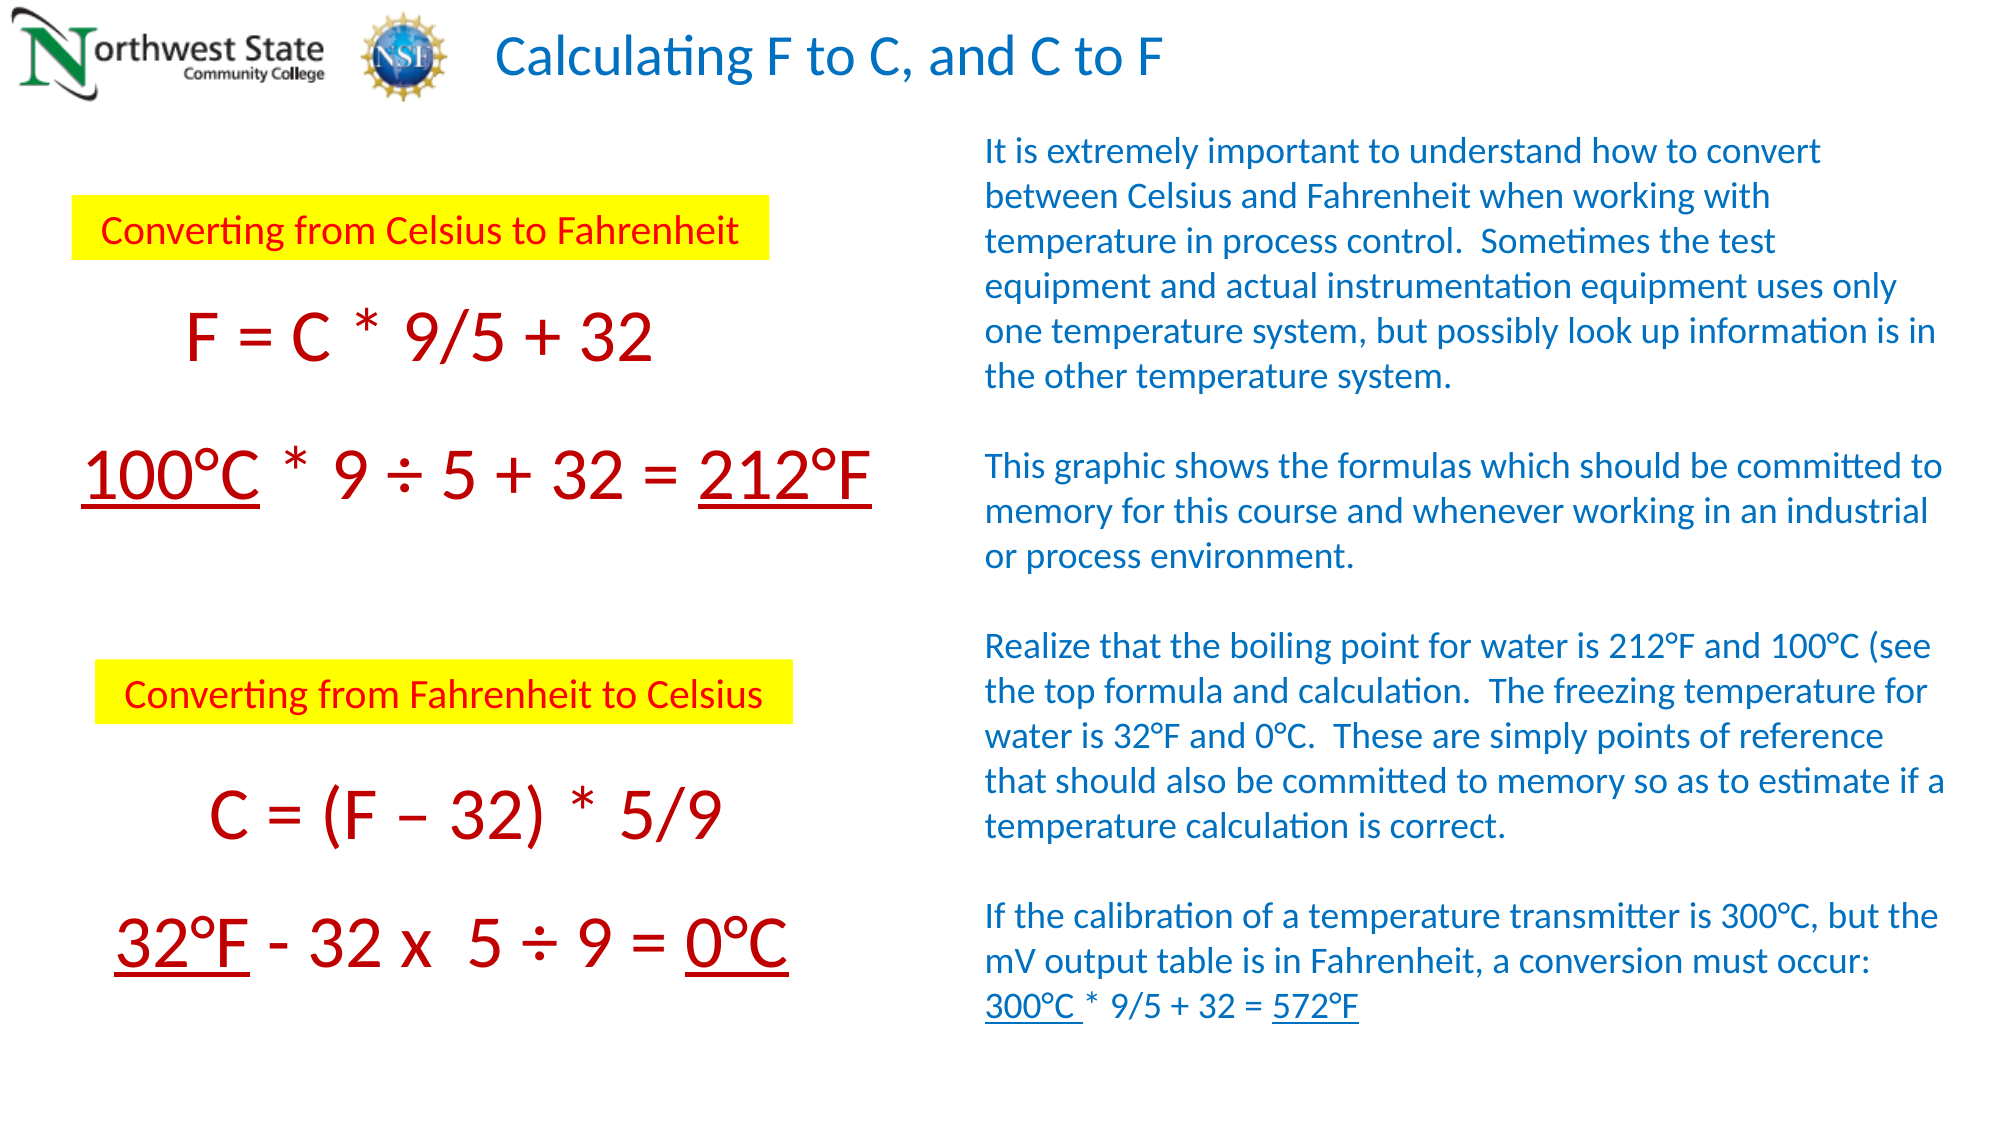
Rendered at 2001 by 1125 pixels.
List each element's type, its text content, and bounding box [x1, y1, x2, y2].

text_box F = C * 9/5 + 32 [171, 278, 670, 384]
text_box It is extremely important to understand how to convert between Celsius and Fahrenheit when working with temperature in process control. Sometimes the test equipment and actual instrumentation equipment uses only one temperature system, but possibly look up information is in the other temperature system. This graphic shows the formulas which should be committed to memory for this course and whenever working in an industrial or process environment. Realize that the boiling point for water is 212°F and 100°C (see the top formula and calculation. The freezing temperature for water is 32°F and 0°C. These are simply points of reference that should also be committed to memory so as to estimate if a temperature calculation is correct. If the calibration of a temperature transmitter is 300°C, but the mV output table is in Fahrenheit, a conversion must occur: 300°C * 9/5 + 32 = 572°F [969, 119, 1967, 1079]
text_box 100°C * 9 ÷ 5 + 32 = 212°F [66, 417, 887, 522]
text_box C = (F – 32) * 5/9 [194, 756, 739, 862]
text_box 32°F - 32 x 5 ÷ 9 = 0°C [99, 885, 804, 990]
text_box Converting from Celsius to Fahrenheit [71, 195, 770, 260]
picture [6, 1, 452, 105]
text_box Calculating F to C, and C to F [480, 9, 1180, 95]
text_box Converting from Fahrenheit to Celsius [95, 659, 793, 725]
